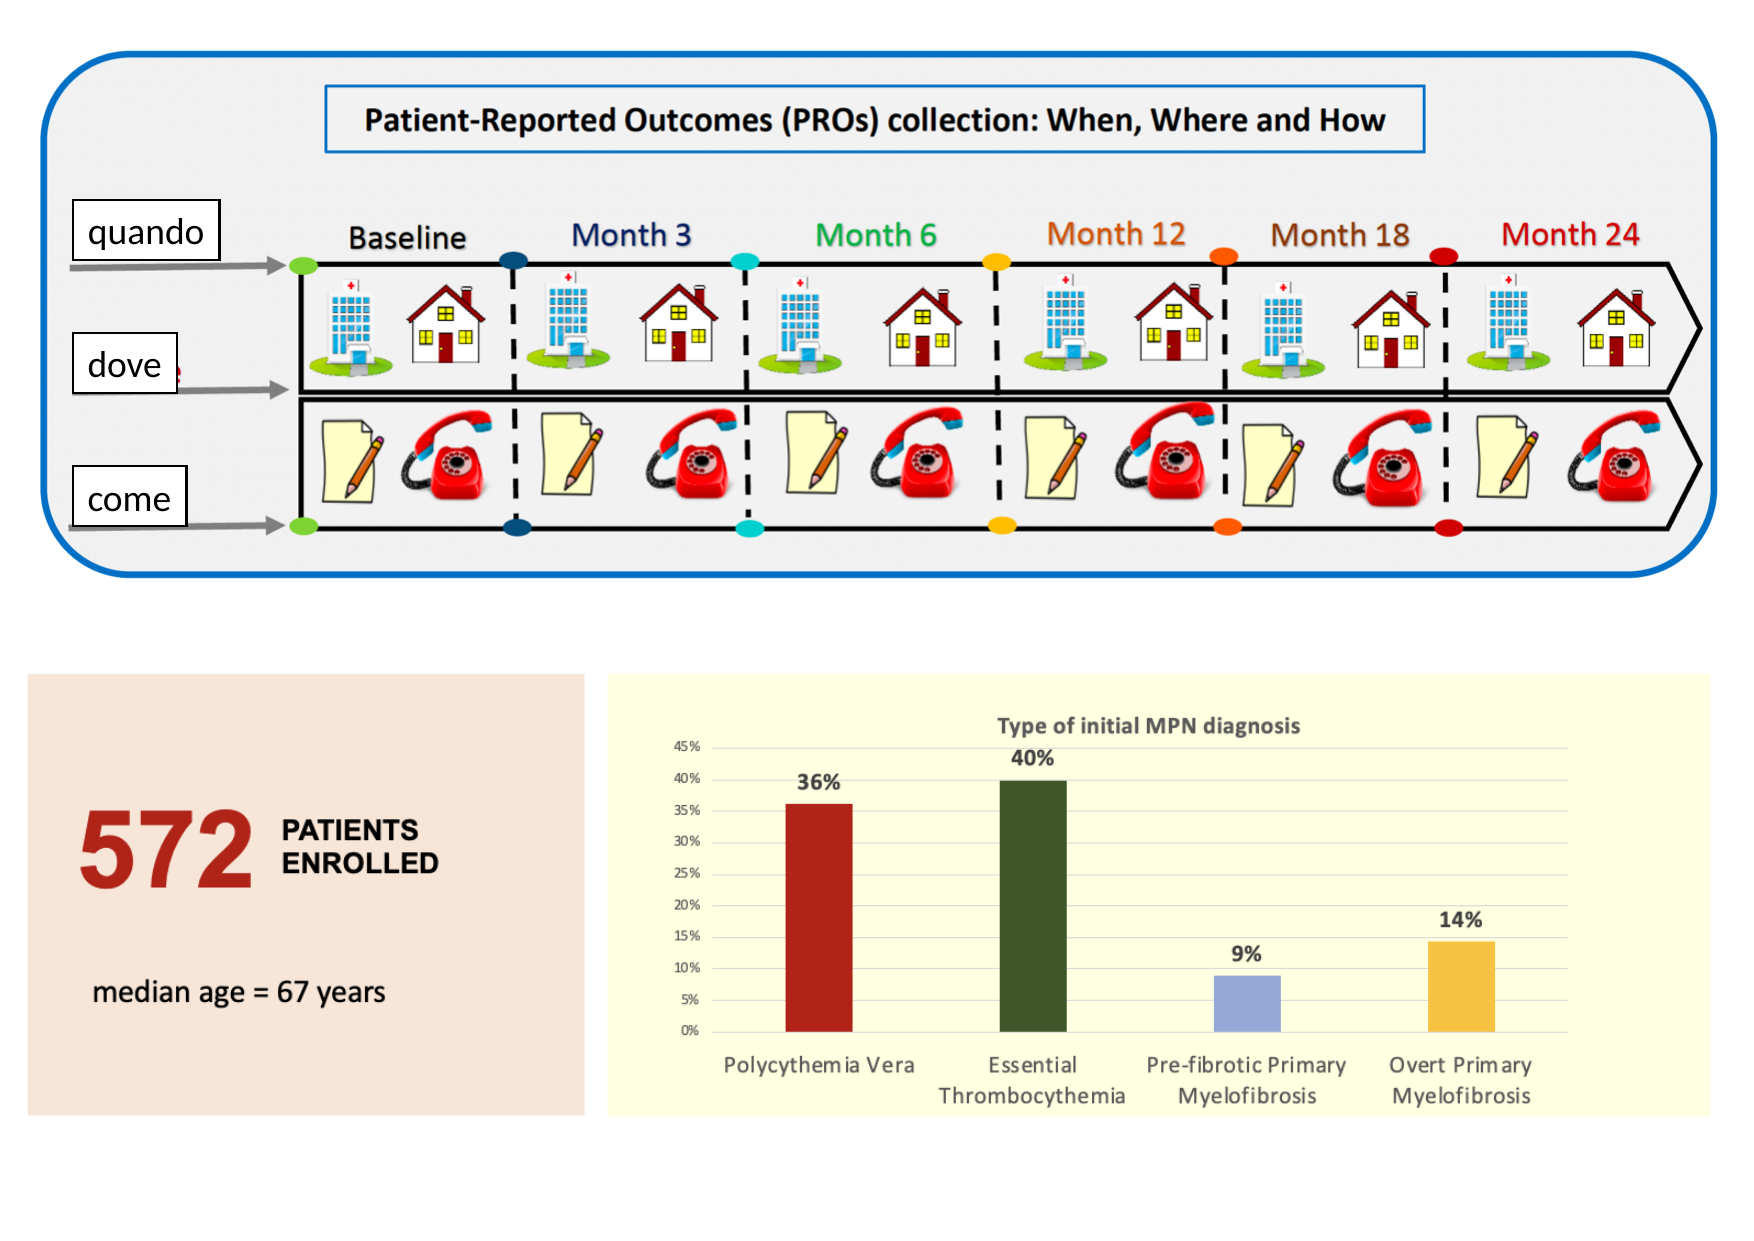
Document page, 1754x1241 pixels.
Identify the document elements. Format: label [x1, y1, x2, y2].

text_box [25, 31, 1728, 588]
picture [19, 652, 1728, 1132]
